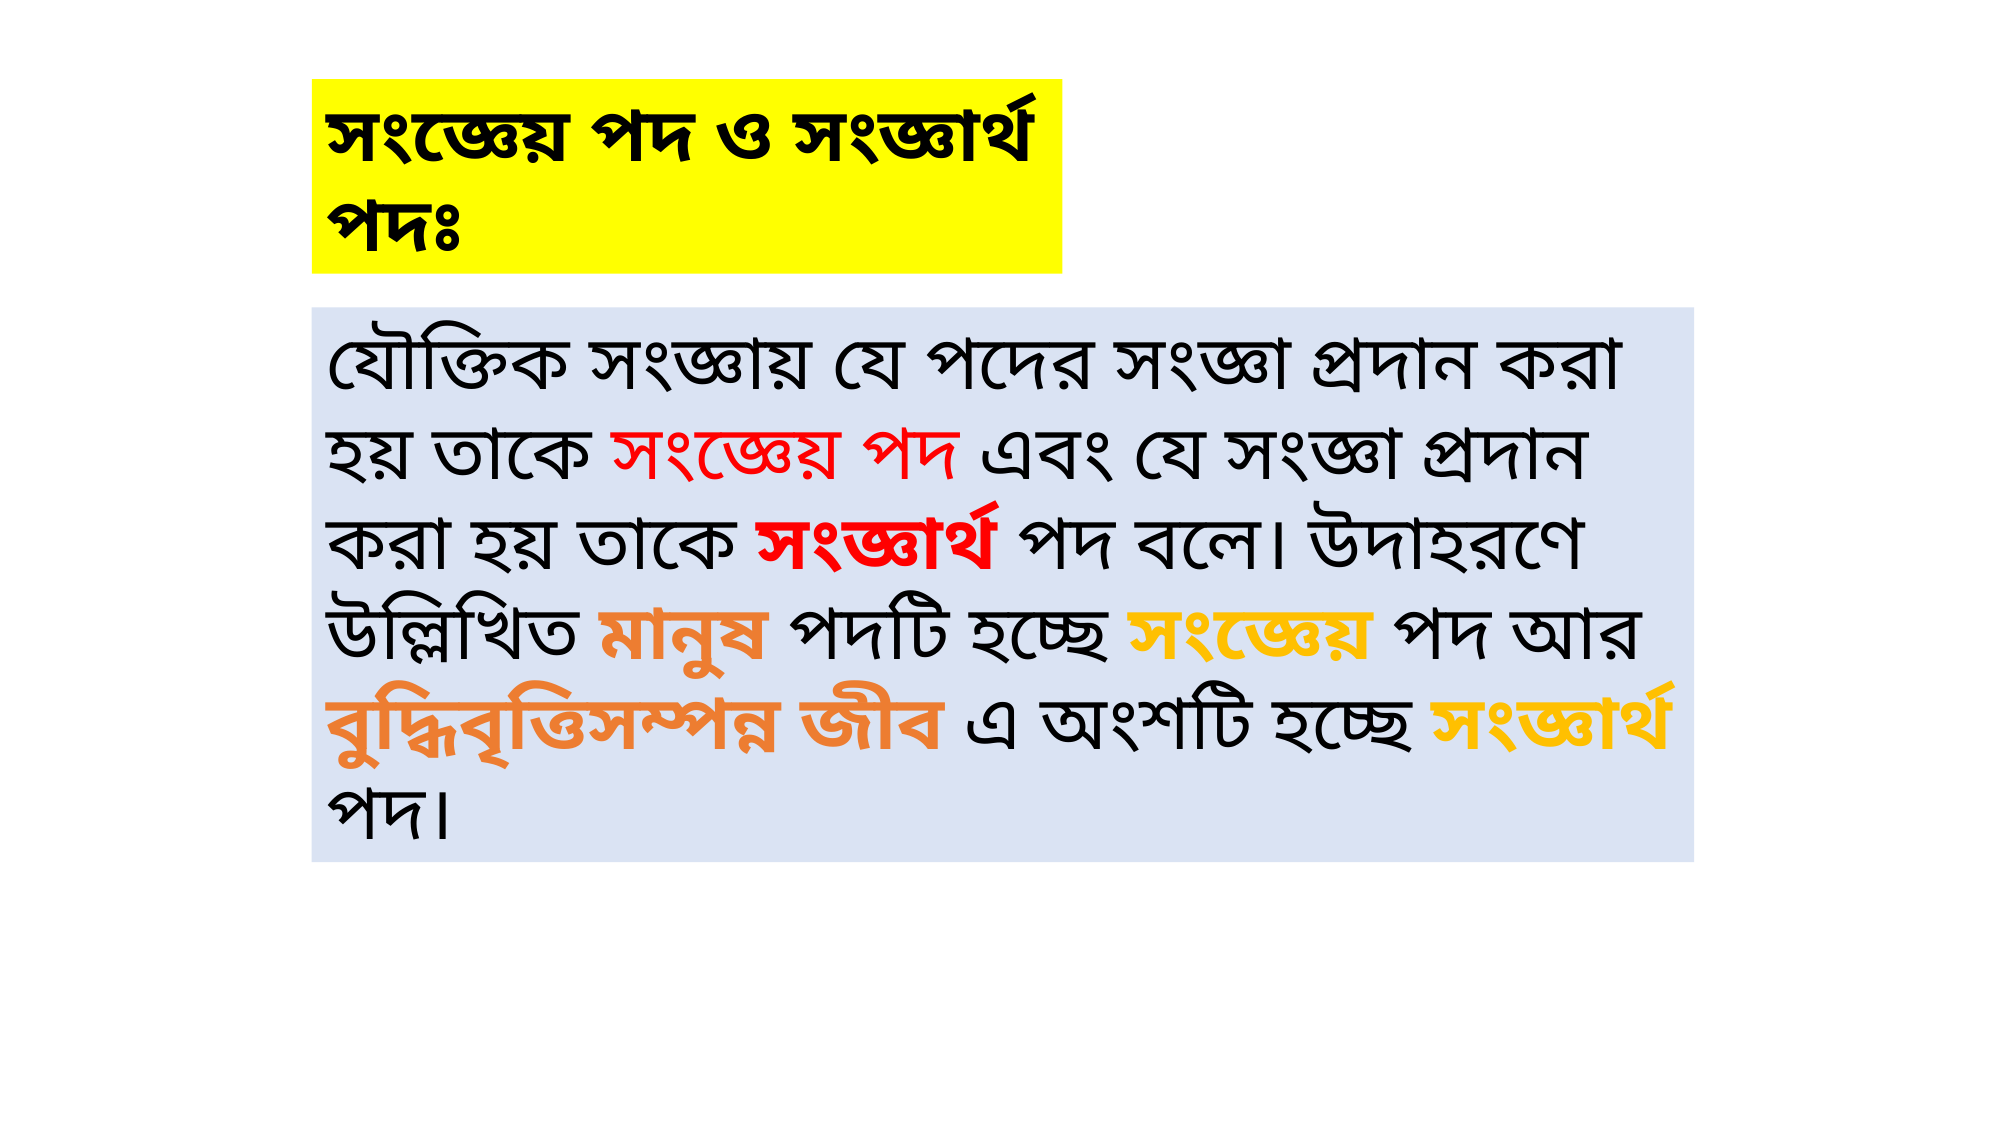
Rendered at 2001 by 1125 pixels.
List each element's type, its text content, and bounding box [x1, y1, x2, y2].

text_box যৌক্তিক সংজ্ঞায় যে পদের সংজ্ঞা প্রদান করা হয় তাকে সংজ্ঞেয় পদ এবং যে সংজ্ঞা প্রদান করা হয় তাকে সংজ্ঞার্থ পদ বলে। উদাহরণে উল্লিখিত মানুষ পদটি হচ্ছে সংজ্ঞেয় পদ আর বুদ্ধিবৃত্তিসম্পন্ন জীব এ অংশটি হচ্ছে সংজ্ঞার্থ পদ। [311, 307, 1695, 863]
text_box সংজ্ঞেয় পদ ও সংজ্ঞার্থ পদঃ [311, 79, 1063, 274]
